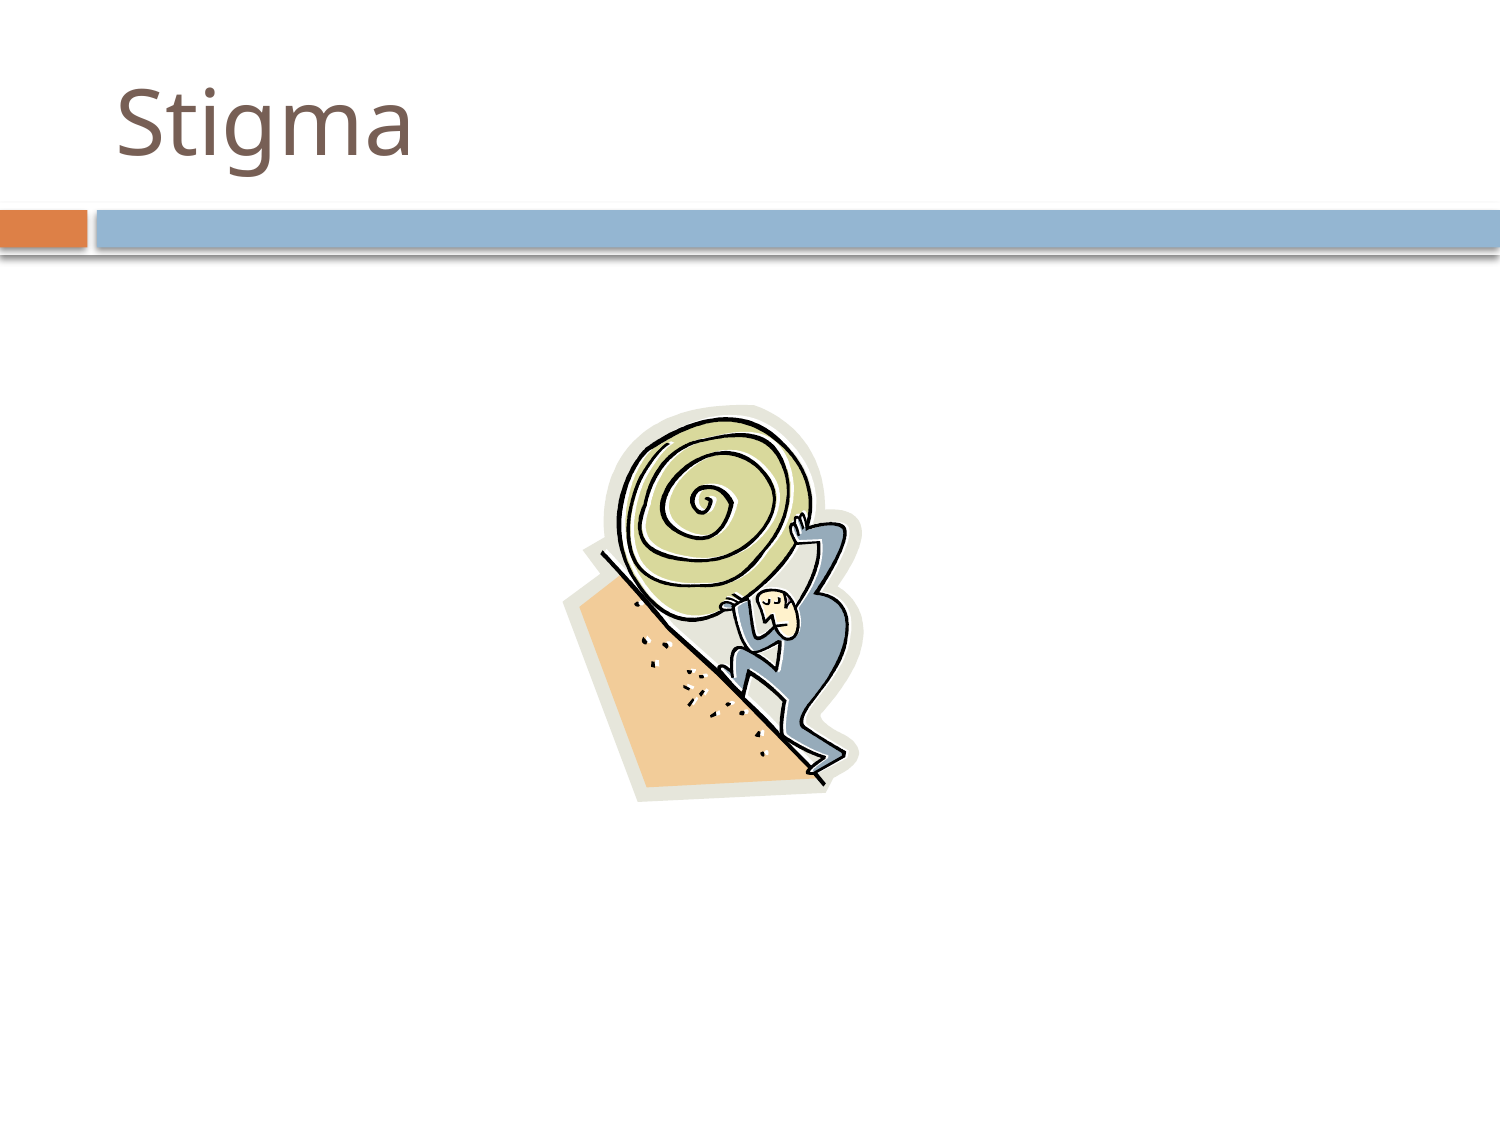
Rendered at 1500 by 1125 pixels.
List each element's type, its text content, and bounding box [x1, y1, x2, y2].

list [562, 399, 869, 808]
title Stigma [100, 37, 1438, 200]
